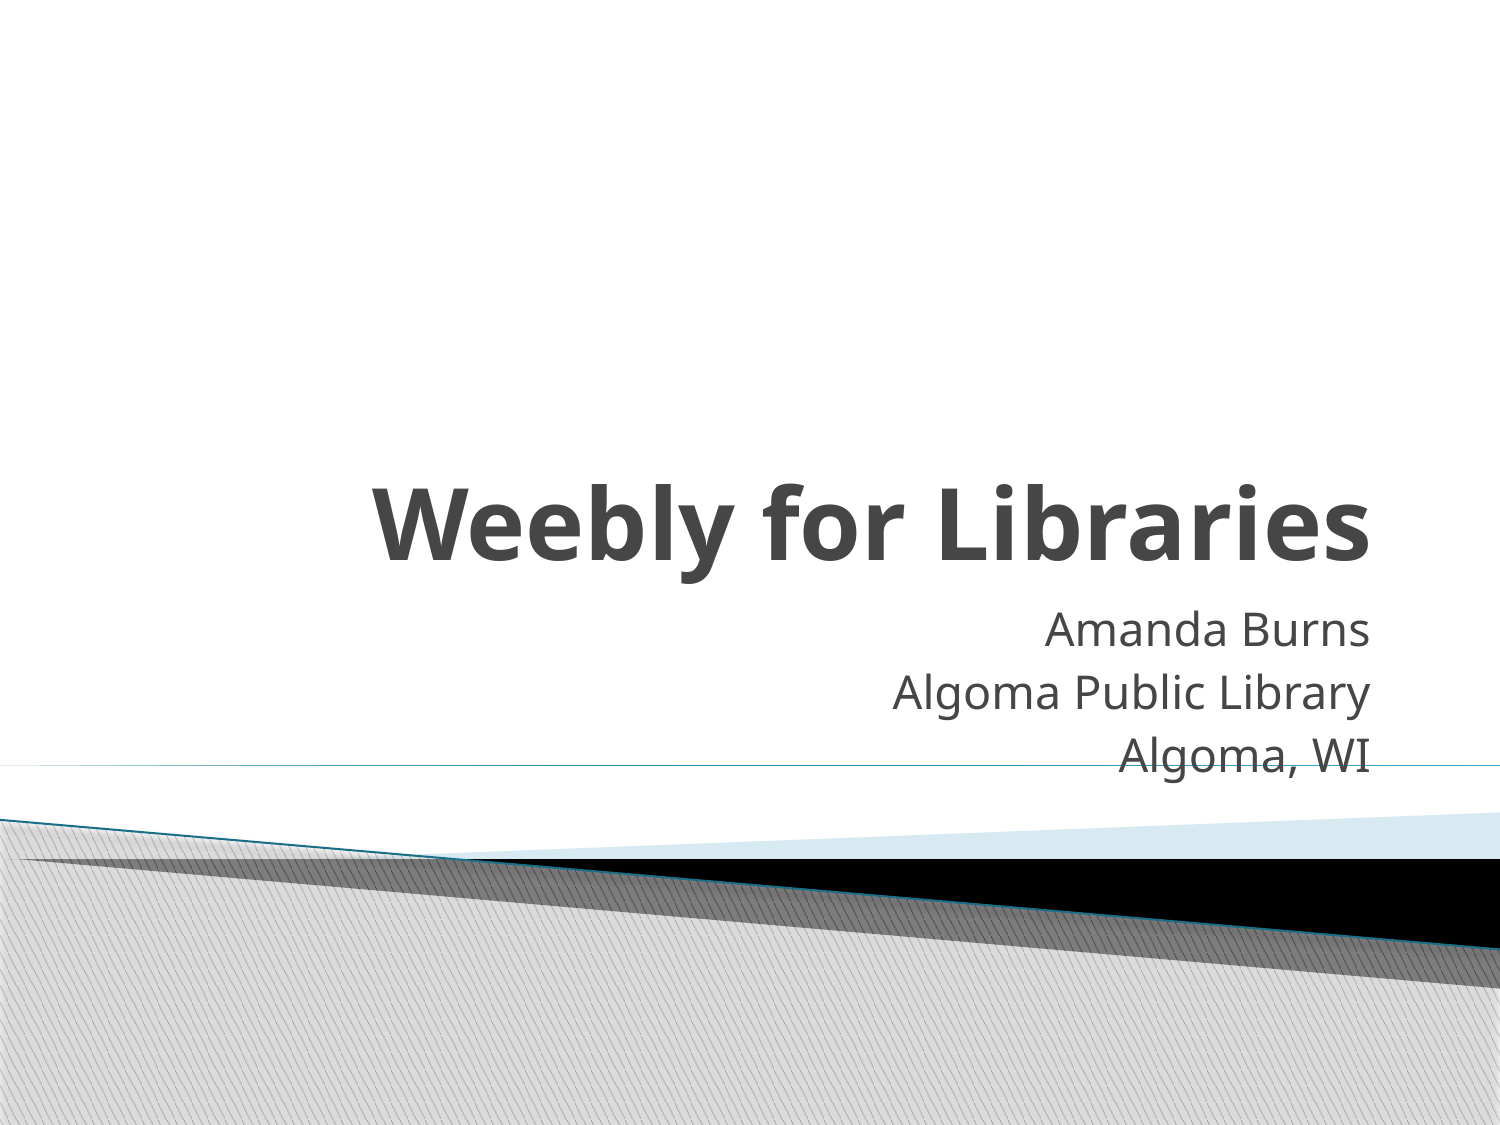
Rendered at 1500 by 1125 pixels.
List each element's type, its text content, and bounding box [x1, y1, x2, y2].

subtitle Amanda Burns Algoma Public Library Algoma, WI [112, 592, 1388, 790]
title Weebly for Libraries [112, 287, 1388, 588]
picture [5, 859, 1500, 989]
